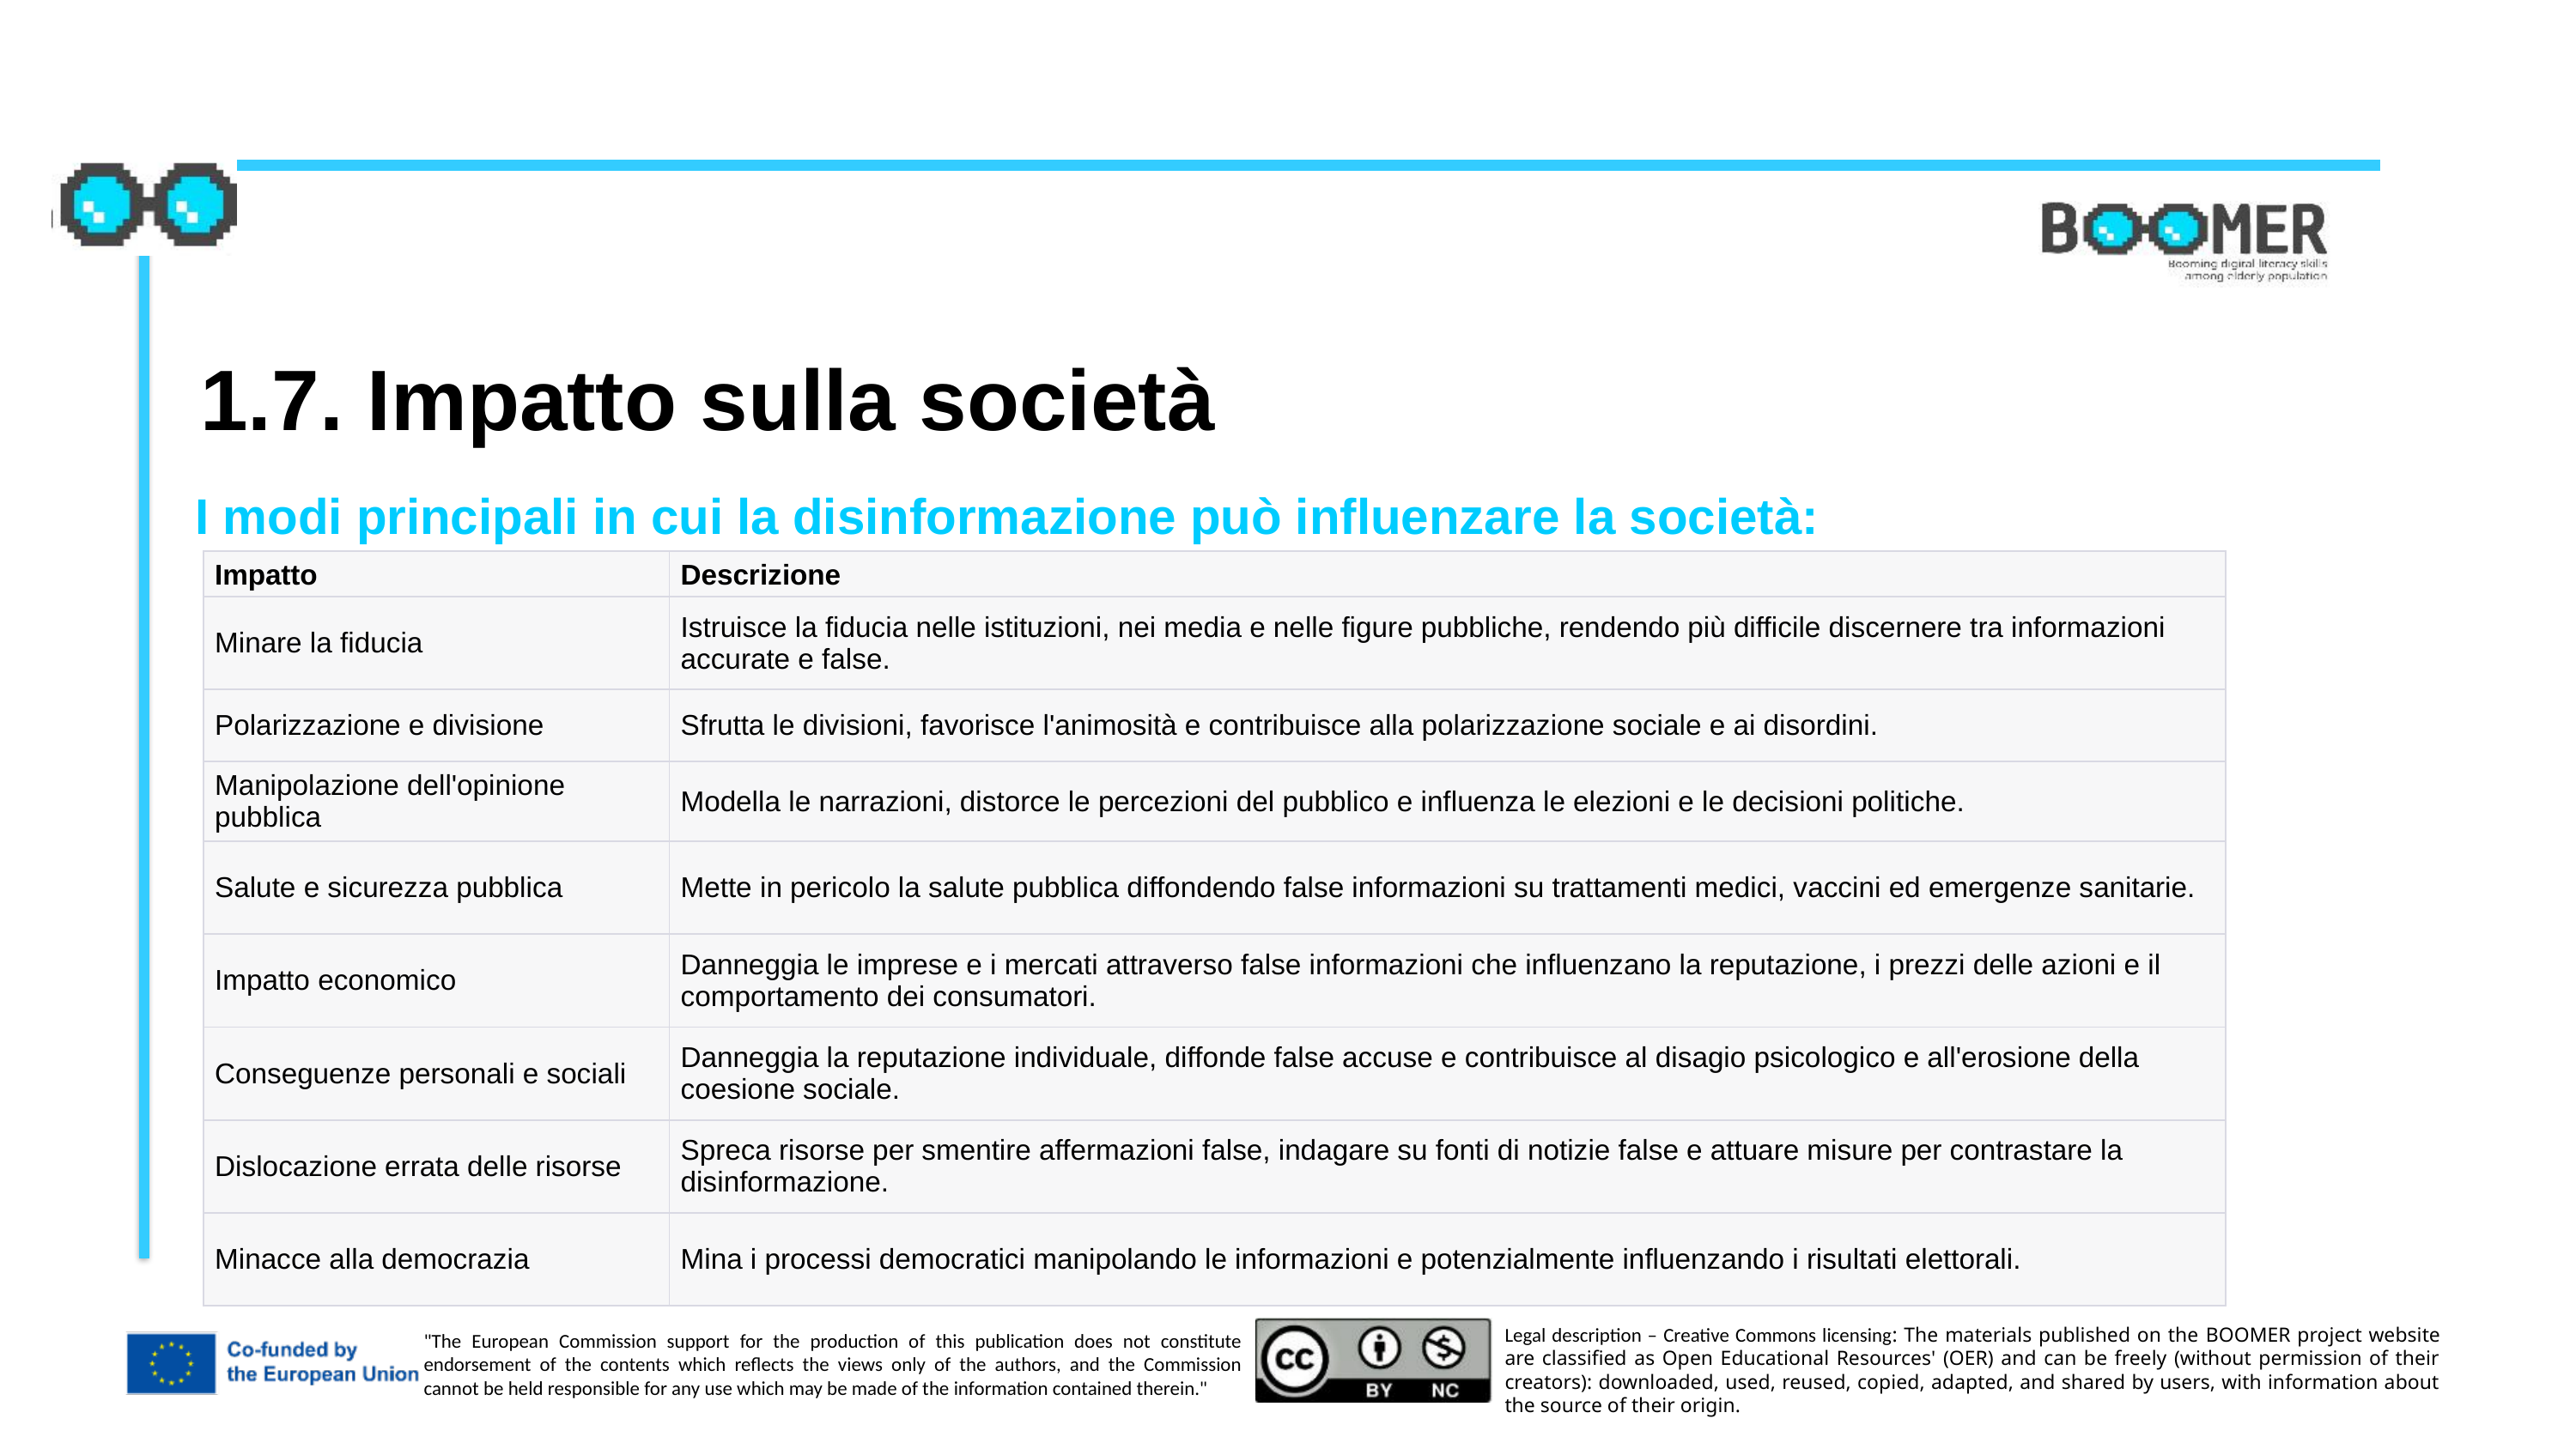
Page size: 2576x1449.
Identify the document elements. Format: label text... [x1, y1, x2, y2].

table_cell Minacce alla democrazia [204, 1214, 669, 1305]
table_cell Salute e sicurezza pubblica [204, 842, 669, 933]
picture [52, 142, 237, 256]
table_cell Spreca risorse per smentire affermazioni false, indagare su fonti di notizie false e attuare misure per contrastare la disinformazione. [670, 1121, 2225, 1212]
table_cell Impatto economico [204, 935, 669, 1027]
table_cell Sfrutta le divisioni, favorisce l'animosità e contribuisce alla polarizzazione sociale e ai disordini. [670, 690, 2225, 761]
table_cell Danneggia la reputazione individuale, diffonde false accuse e contribuisce al disagio psicologico e all'erosione della coesione sociale. [670, 1028, 2225, 1119]
text_box 1.7. Impatto sulla società [187, 337, 1885, 454]
table_header Impatto [204, 552, 669, 596]
table_header Descrizione [670, 552, 2225, 596]
table_cell Conseguenze personali e sociali [204, 1028, 669, 1119]
text_box I modi principali in cui la disinformazione può influenzare la società: [182, 477, 1989, 551]
table_cell Polarizzazione e divisione [204, 690, 669, 761]
table_cell Danneggia le imprese e i mercati attraverso false informazioni che influenzano la reputazione, i prezzi delle azioni e il comportamento dei consumatori. [670, 935, 2225, 1027]
table_cell Mette in pericolo la salute pubblica diffondendo false informazioni su trattamenti medici, vaccini ed emergenze sanitarie. [670, 842, 2225, 933]
table_cell Istruisce la fiducia nelle istituzioni, nei media e nelle figure pubbliche, rendendo più difficile discernere tra informazioni accurate e false. [670, 597, 2225, 688]
table_cell Dislocazione errata delle risorse [204, 1121, 669, 1212]
table_cell Minare la fiducia [204, 597, 669, 688]
picture [124, 1331, 441, 1397]
table_cell Manipolazione dell'opinione pubblica [204, 762, 669, 840]
table_cell Modella le narrazioni, distorce le percezioni del pubblico e influenza le elezioni e le decisioni politiche. [670, 762, 2225, 840]
picture [2038, 191, 2334, 288]
table_cell Mina i processi democratici manipolando le informazioni e potenzialmente influenzando i risultati elettorali. [670, 1214, 2225, 1305]
picture [1255, 1318, 1492, 1403]
